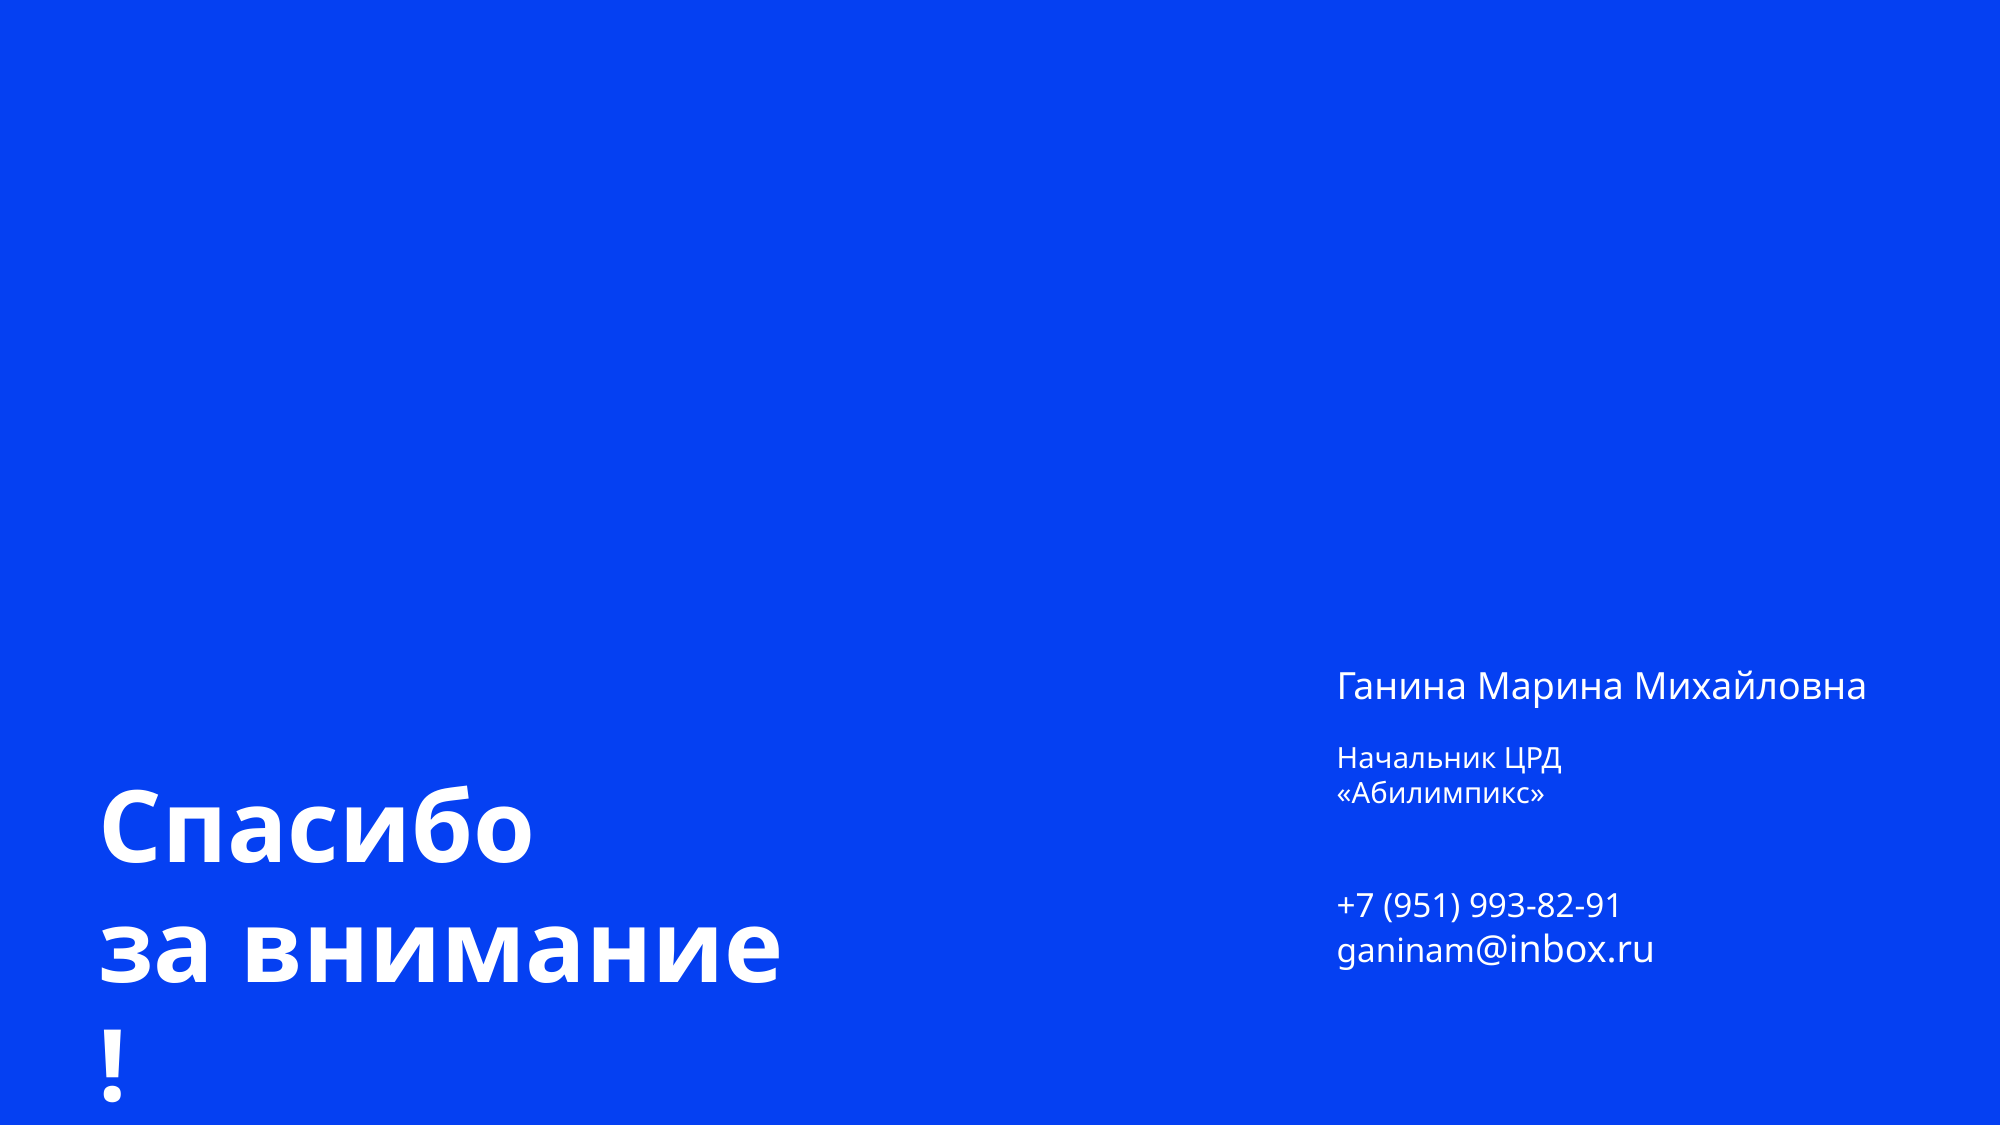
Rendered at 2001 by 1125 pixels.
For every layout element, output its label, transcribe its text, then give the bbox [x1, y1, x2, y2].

text_box +7 (951) 993-82-91 ganinam@inbox.ru [1336, 884, 1733, 970]
text_box Начальник ЦРД «Абилимпикс» [1336, 739, 1657, 810]
text_box Ганина Марина Михайловна [1336, 662, 1929, 708]
